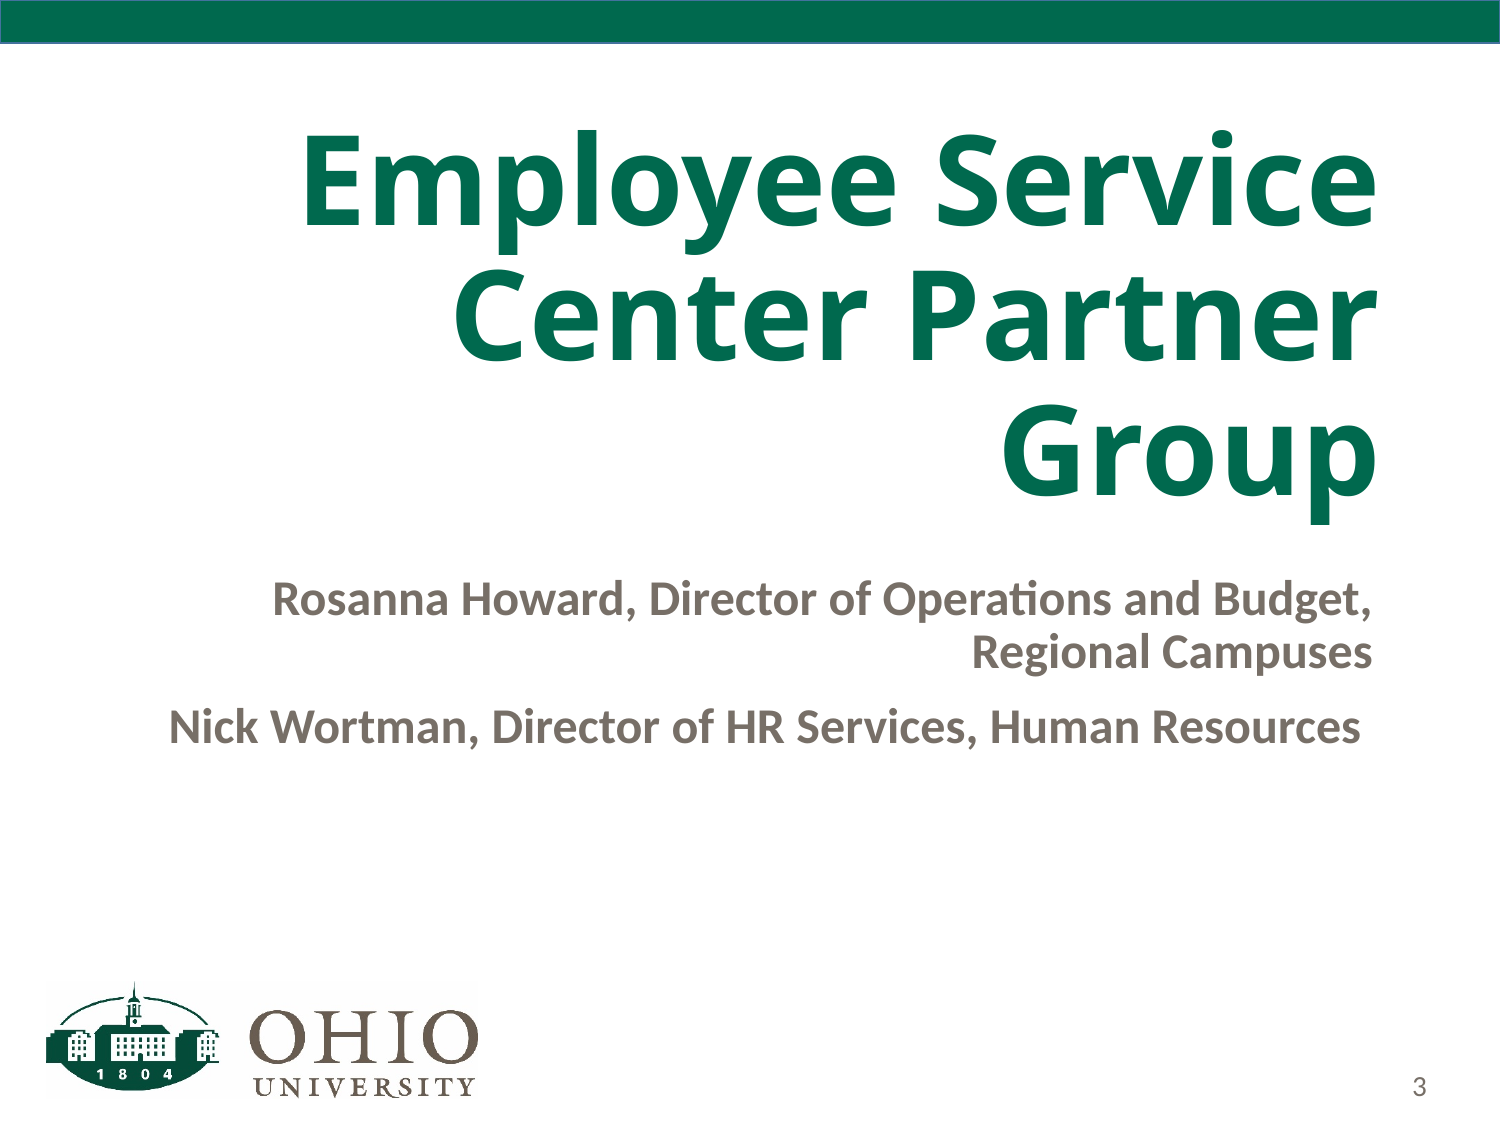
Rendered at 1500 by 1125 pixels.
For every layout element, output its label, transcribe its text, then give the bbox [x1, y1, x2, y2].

text_box Rosanna Howard, Director of Operations and Budget, Regional Campuses Nick Wortman, Director of HR Services, Human Resources [102, 564, 1389, 836]
picture [46, 981, 478, 1099]
title Employee Service Center Partner Group [102, 62, 1397, 531]
